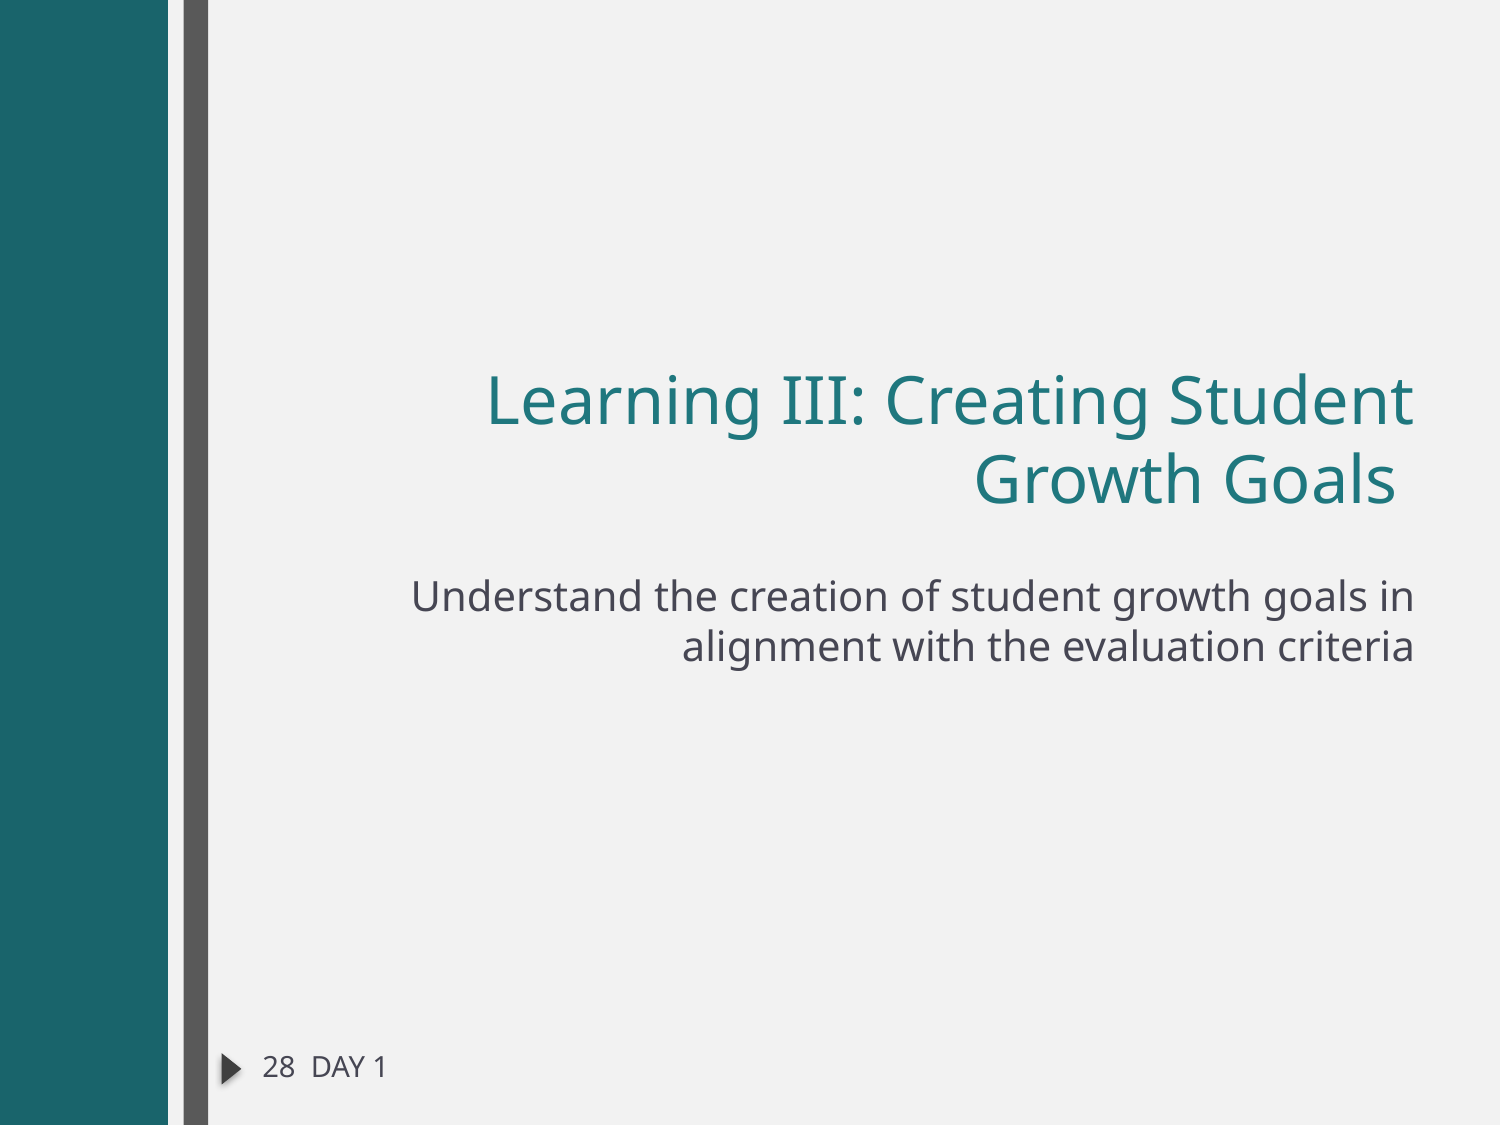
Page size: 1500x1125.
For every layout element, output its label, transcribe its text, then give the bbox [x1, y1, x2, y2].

title Learning III: Creating Student Growth Goals [305, 350, 1431, 525]
list Understand the creation of student growth goals in alignment with the evaluation criteria [305, 562, 1431, 750]
slide_number 28 DAY 1 [247, 1040, 573, 1101]
